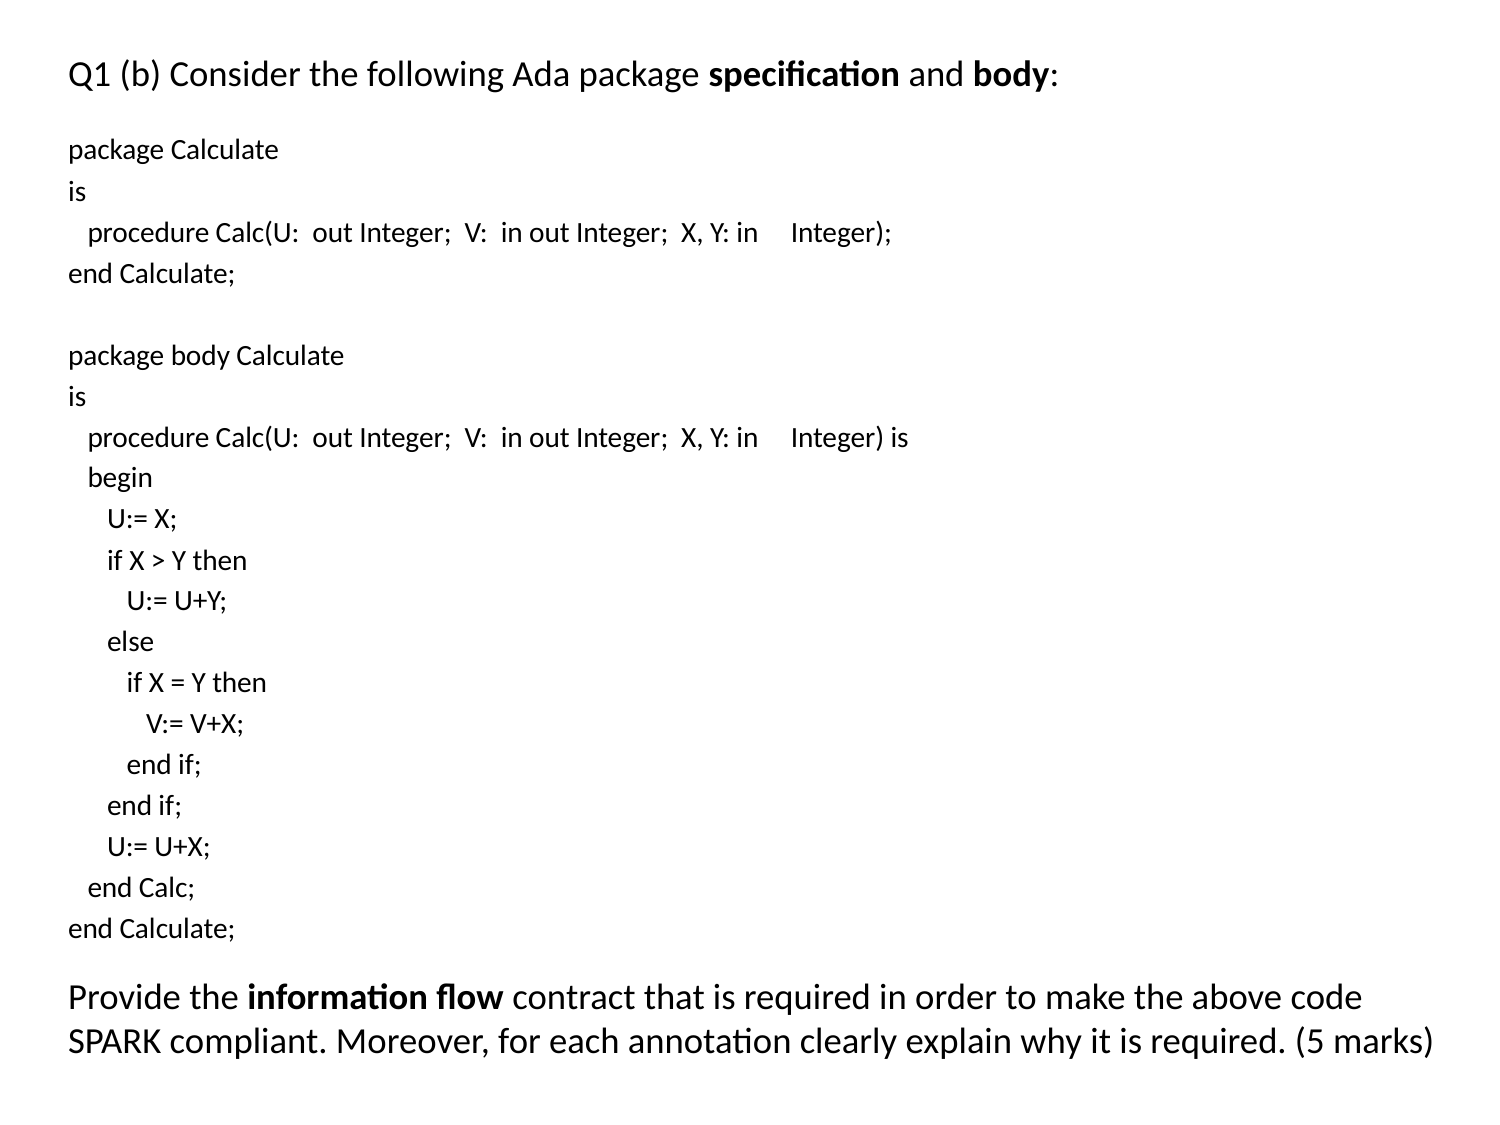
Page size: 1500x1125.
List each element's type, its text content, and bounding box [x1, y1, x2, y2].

list Q1 (b) Consider the following Ada package specification and body: package Calculate is procedure Calc(U: out Integer; V: in out Integer; X, Y: in Integer); end Calculate; package body Calculate is procedure Calc(U: out Integer; V: in out Integer; X, Y: in Integer) is begin U:= X; if X > Y then U:= U+Y; else if X = Y then V:= V+X; end if; end if; U:= U+X; end Calc; end Calculate; Provide the information flow contract that is required in order to make the above code SPARK compliant. Moreover, for each annotation clearly explain why it is required. (5 marks) [53, 42, 1473, 1118]
